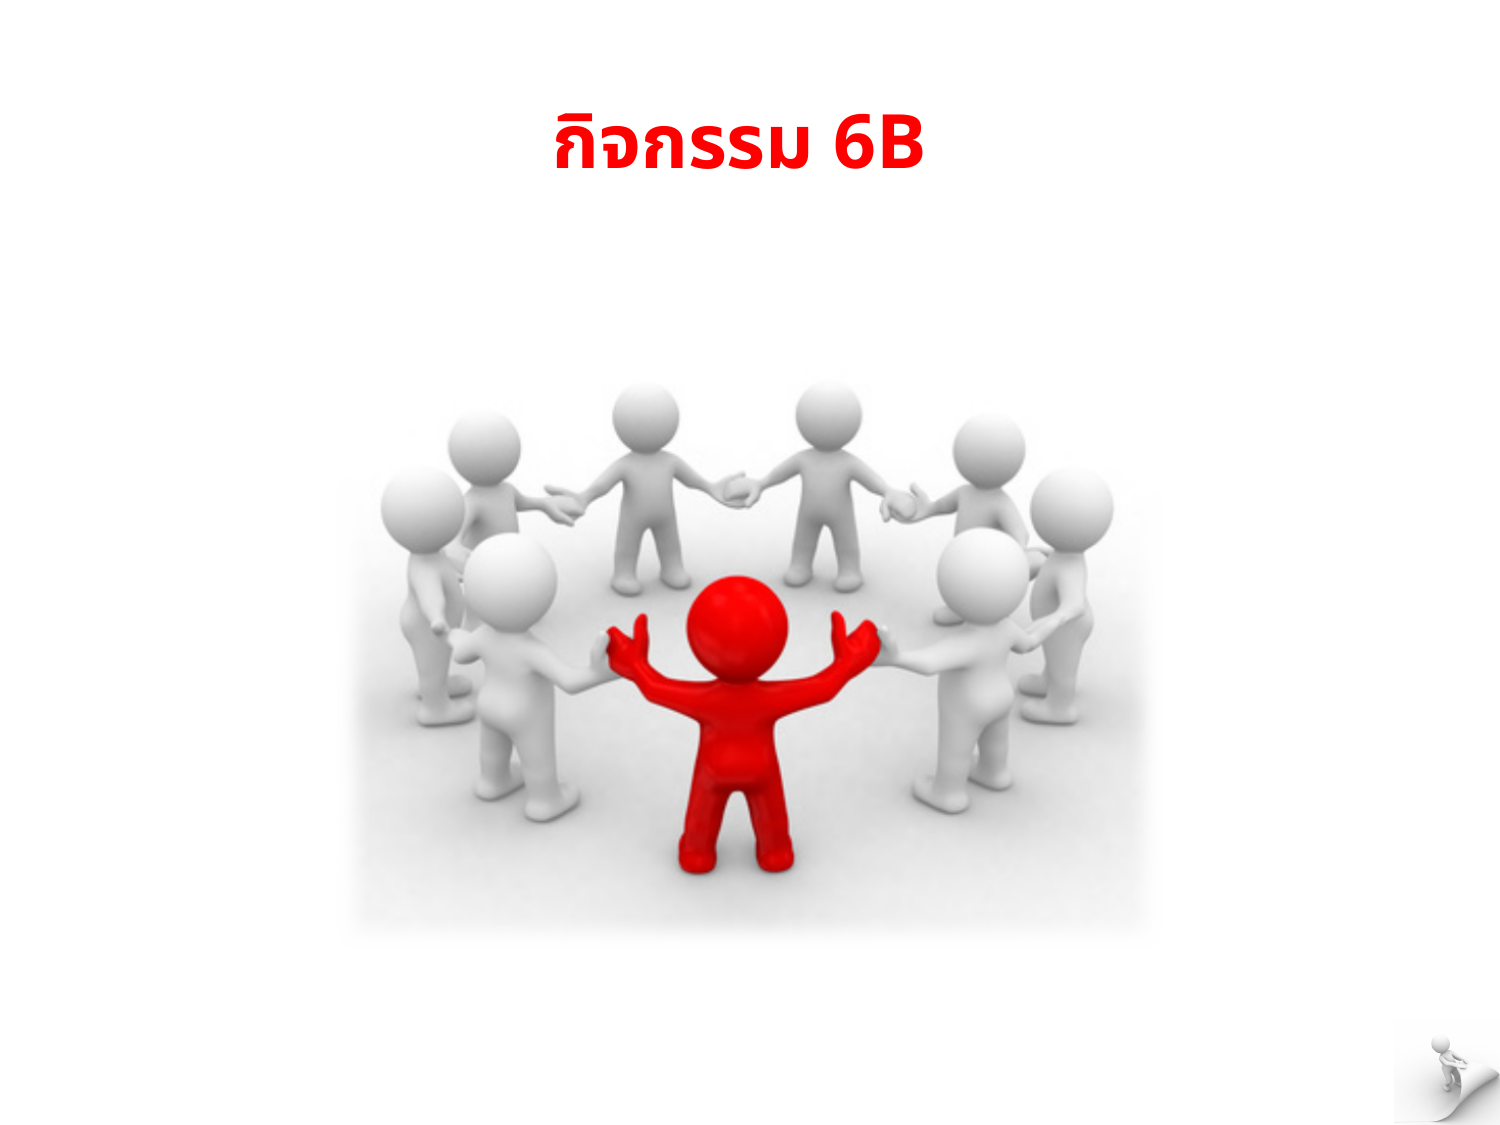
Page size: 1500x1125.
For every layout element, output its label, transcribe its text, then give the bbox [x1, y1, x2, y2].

picture [1394, 1019, 1500, 1125]
title กิจกรรม 6B [75, 45, 1425, 233]
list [337, 317, 1163, 950]
